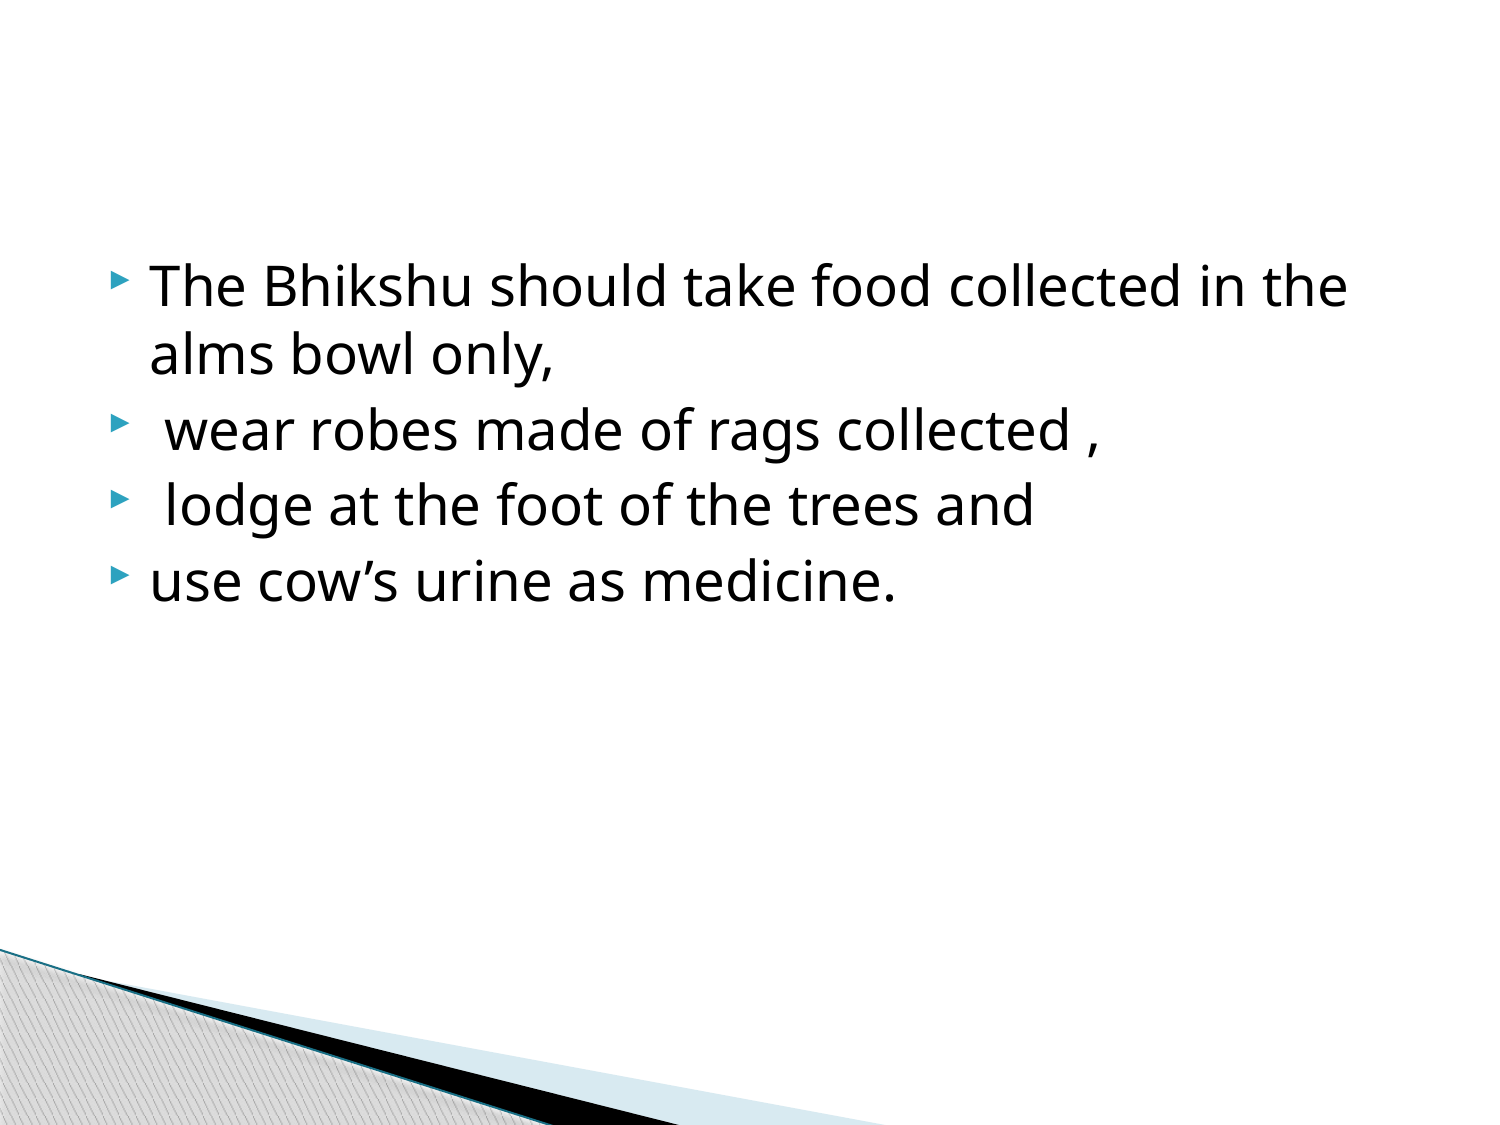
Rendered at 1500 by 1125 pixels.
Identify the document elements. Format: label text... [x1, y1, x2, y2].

list The Bhikshu should take food collected in the alms bowl only, wear robes made of rags collected , lodge at the foot of the trees and use cow’s urine as medicine. [75, 243, 1425, 986]
